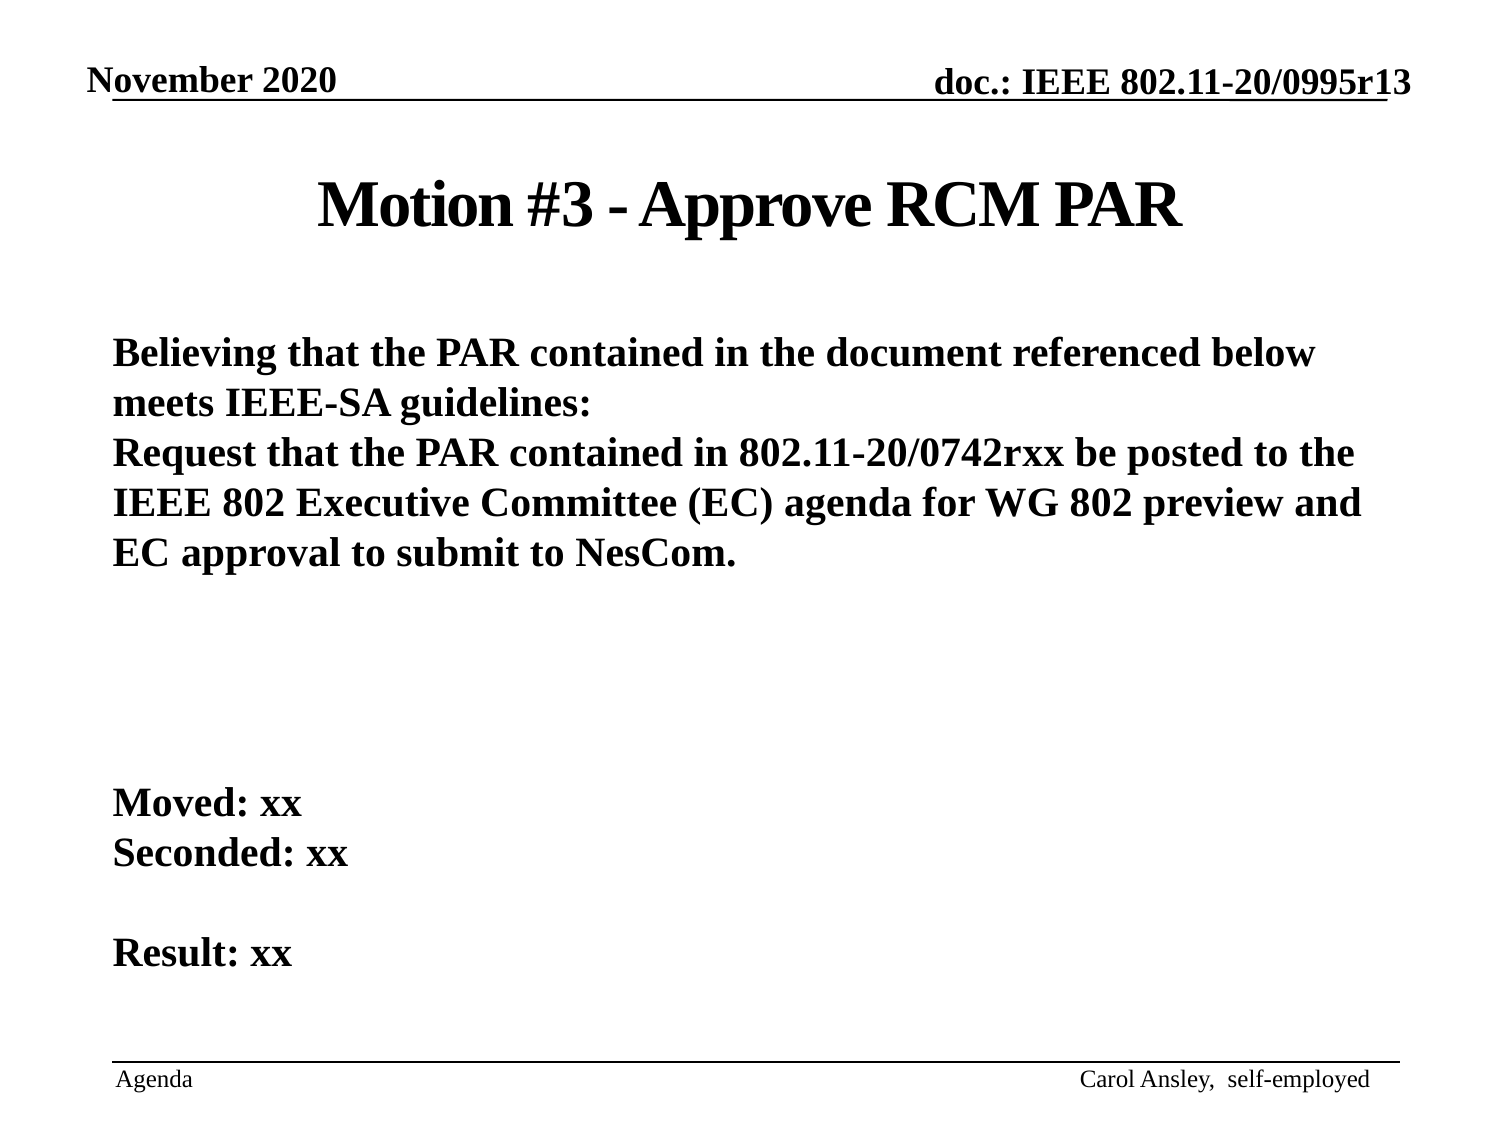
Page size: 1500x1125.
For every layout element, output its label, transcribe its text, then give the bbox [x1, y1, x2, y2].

list Believing that the PAR contained in the document referenced below meets IEEE-SA guidelines: Request that the PAR contained in 802.11-20/0742rxx be posted to the IEEE 802 Executive Committee (EC) agenda for WG 802 preview and EC approval to submit to NesCom. Moved: xx Seconded: xx Result: xx [111, 324, 1388, 1001]
title Motion #3 - Approve RCM PAR [111, 111, 1388, 288]
